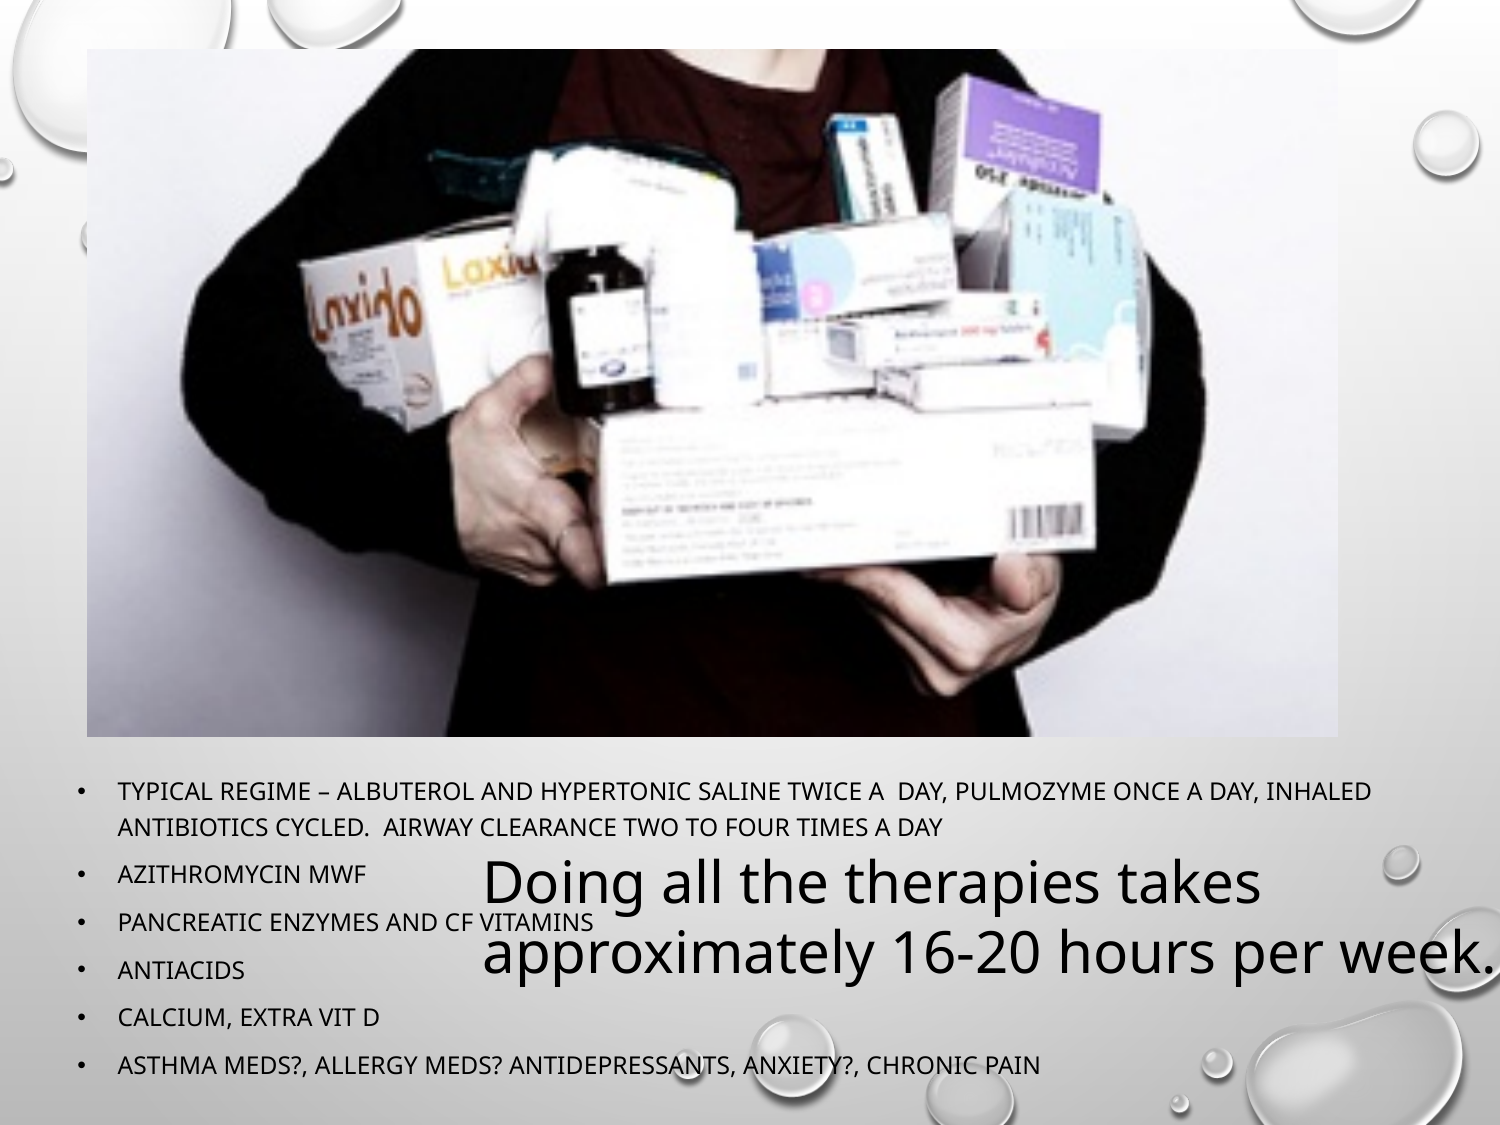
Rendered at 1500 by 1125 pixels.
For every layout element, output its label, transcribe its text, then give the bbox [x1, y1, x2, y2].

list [87, 49, 1338, 737]
text_box Doing all the therapies takes approximately 16-20 hours per week. [467, 837, 1500, 993]
picture [0, 0, 1500, 1125]
list Typical regime – Albuterol and Hypertonic Saline twice a day, Pulmozyme once a day, inhaled antibiotics cycled. Airway clearance two to four times a day Azithromycin MWF Pancreatic enzymes and CF vitamins Antiacids Calcium, extra vit D Asthma meds?, Allergy meds? Antidepressants, Anxiety?, Chronic Pain [62, 762, 1438, 1088]
